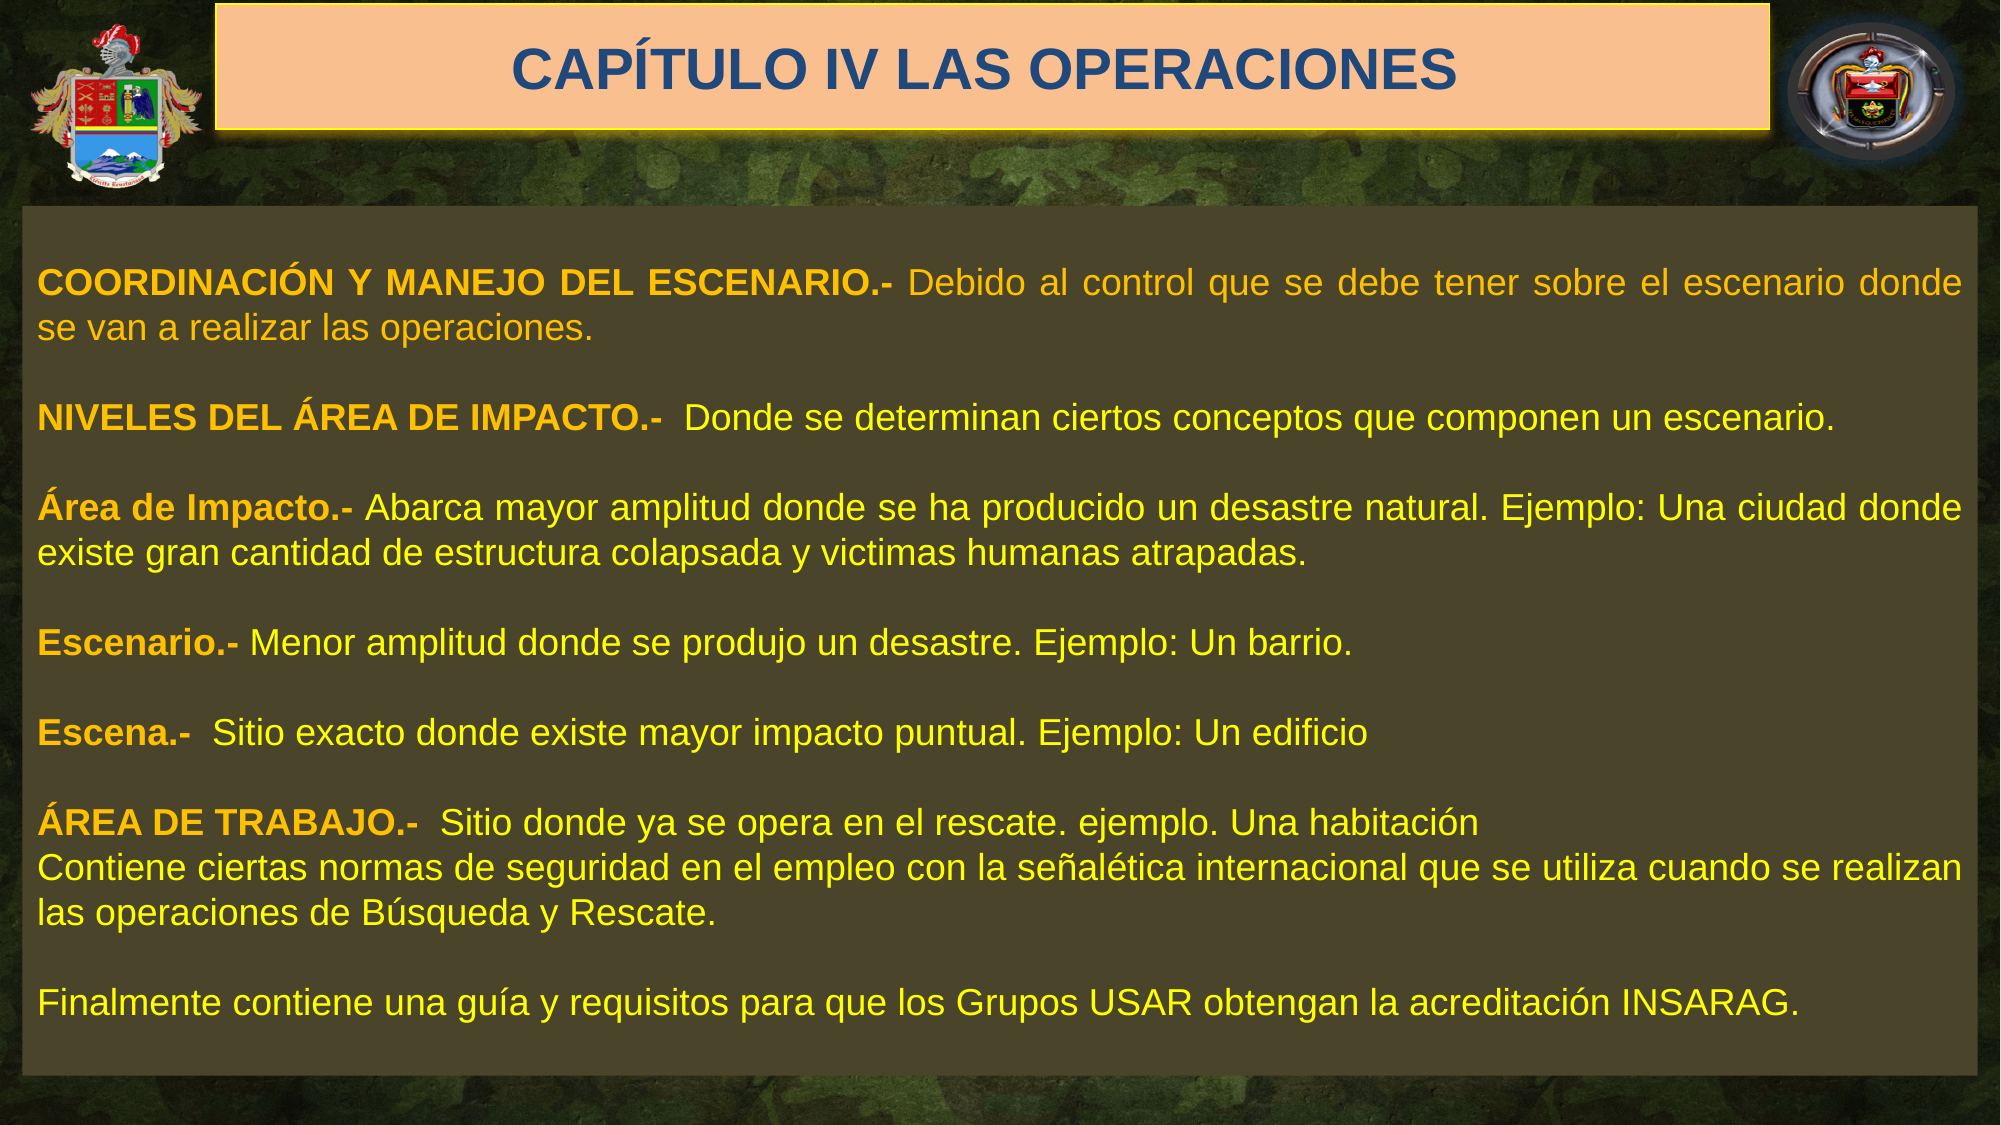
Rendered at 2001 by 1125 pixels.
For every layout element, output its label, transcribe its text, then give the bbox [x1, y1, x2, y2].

text_box COORDINACIÓN Y MANEJO DEL ESCENARIO.- Debido al control que se debe tener sobre el escenario donde se van a realizar las operaciones. NIVELES DEL ÁREA DE IMPACTO.- Donde se determinan ciertos conceptos que componen un escenario. Área de Impacto.- Abarca mayor amplitud donde se ha producido un desastre natural. Ejemplo: Una ciudad donde existe gran cantidad de estructura colapsada y victimas humanas atrapadas. Escenario.- Menor amplitud donde se produjo un desastre. Ejemplo: Un barrio. Escena.- Sitio exacto donde existe mayor impacto puntual. Ejemplo: Un edificio ÁREA DE TRABAJO.- Sitio donde ya se opera en el rescate. ejemplo. Una habitación Contiene ciertas normas de seguridad en el empleo con la señalética internacional que se utiliza cuando se realizan las operaciones de Búsqueda y Rescate. Finalmente contiene una guía y requisitos para que los Grupos USAR obtengan la acreditación INSARAG. [22, 205, 1978, 1076]
picture [0, 0, 2001, 1125]
title CAPÍTULO IV LAS OPERACIONES [216, 4, 1770, 129]
